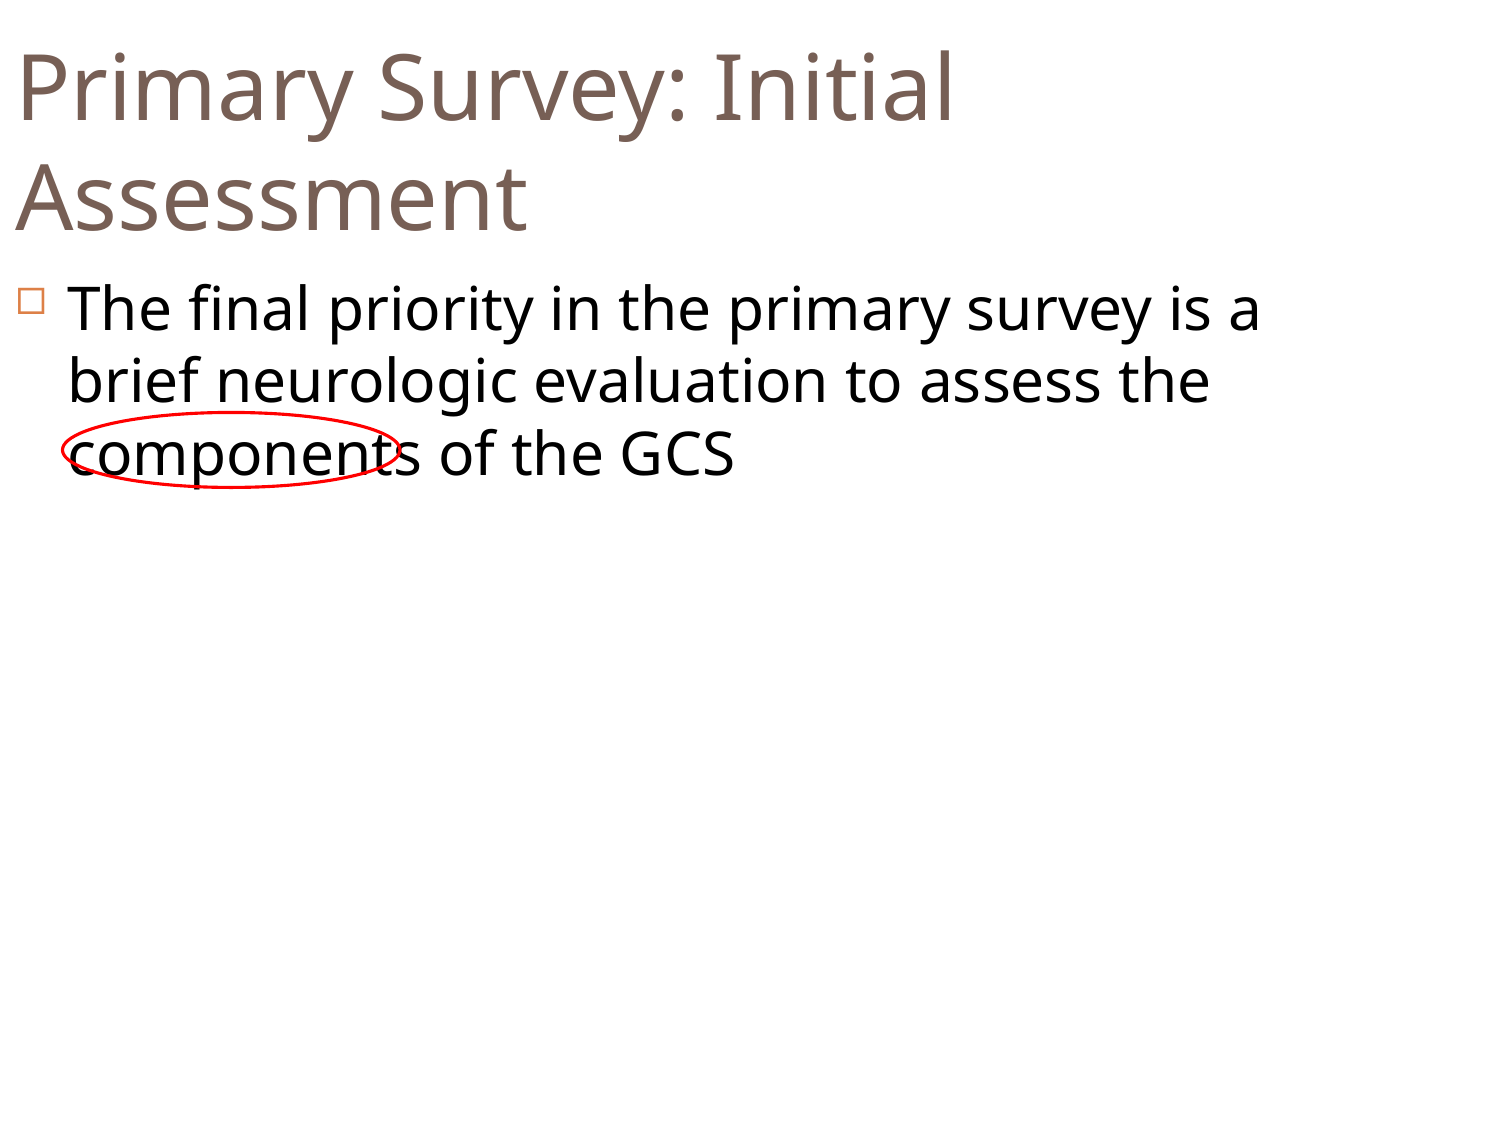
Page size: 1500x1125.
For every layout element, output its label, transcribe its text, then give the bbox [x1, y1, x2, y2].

list The final priority in the primary survey is a brief neurologic evaluation to assess the components of the GCS [0, 262, 1288, 1006]
title Primary Survey: Initial Assessment [0, 44, 1351, 233]
text_box [60, 410, 402, 490]
